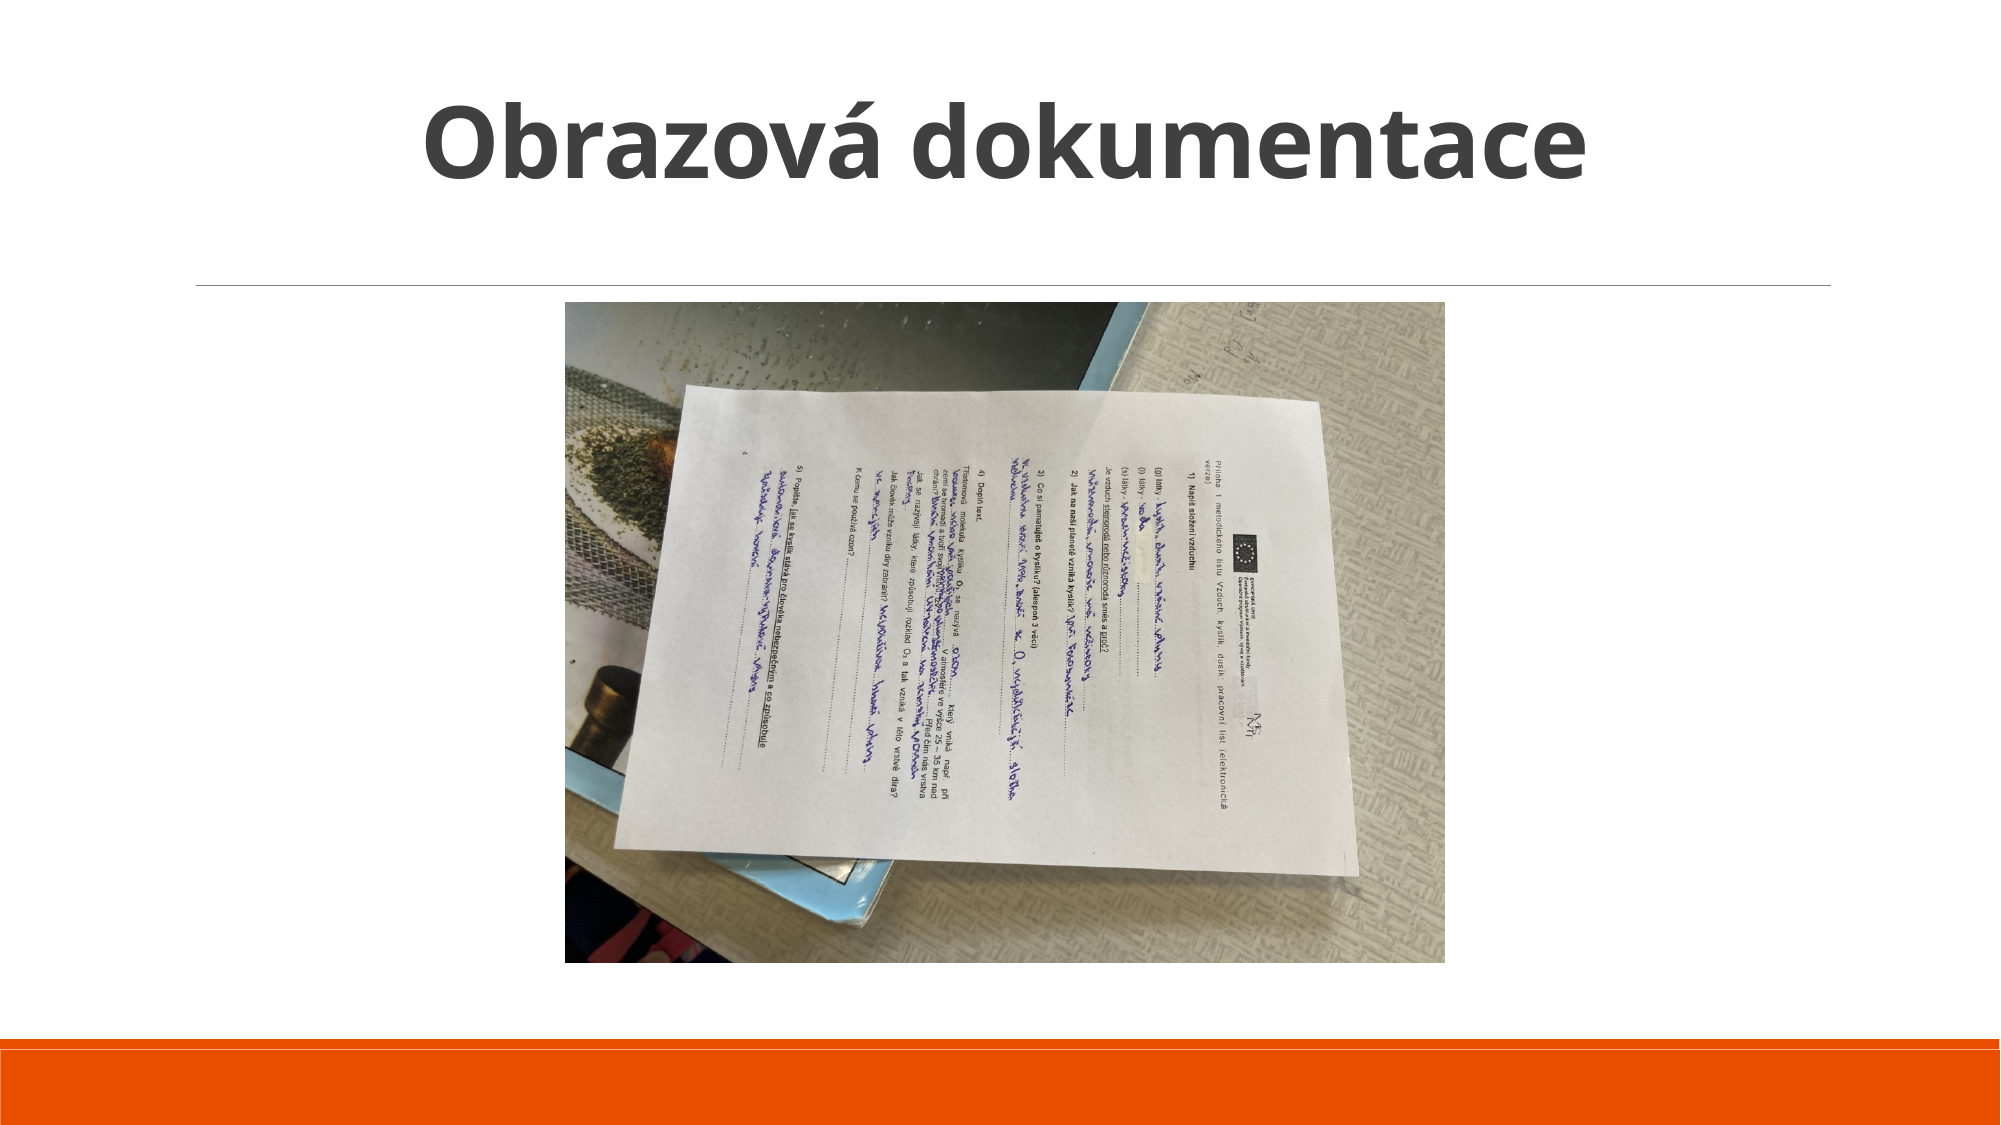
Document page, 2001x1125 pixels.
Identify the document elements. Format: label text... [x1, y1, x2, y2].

title Obrazová dokumentace [180, 47, 1830, 207]
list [564, 302, 1446, 964]
